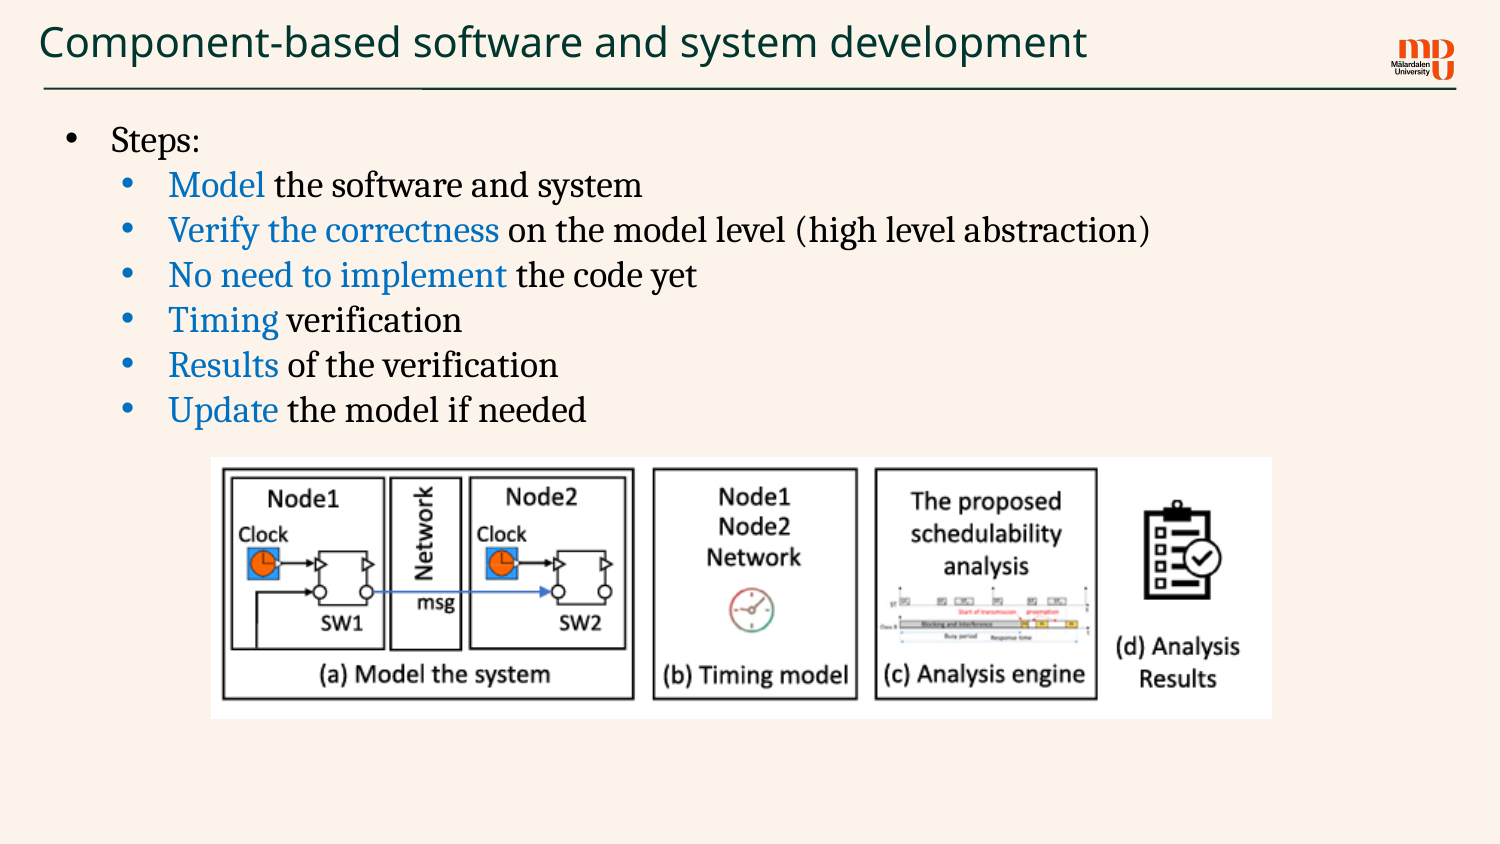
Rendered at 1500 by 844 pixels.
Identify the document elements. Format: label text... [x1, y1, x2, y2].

picture [1391, 39, 1454, 80]
picture [211, 457, 1272, 719]
text_box Steps: Model the software and system Verify the correctness on the model level (high level abstraction) No need to implement the code yet Timing verification Results of the verification Update the model if needed [50, 107, 1450, 438]
text_box Component-based software and system development [23, 0, 1287, 117]
